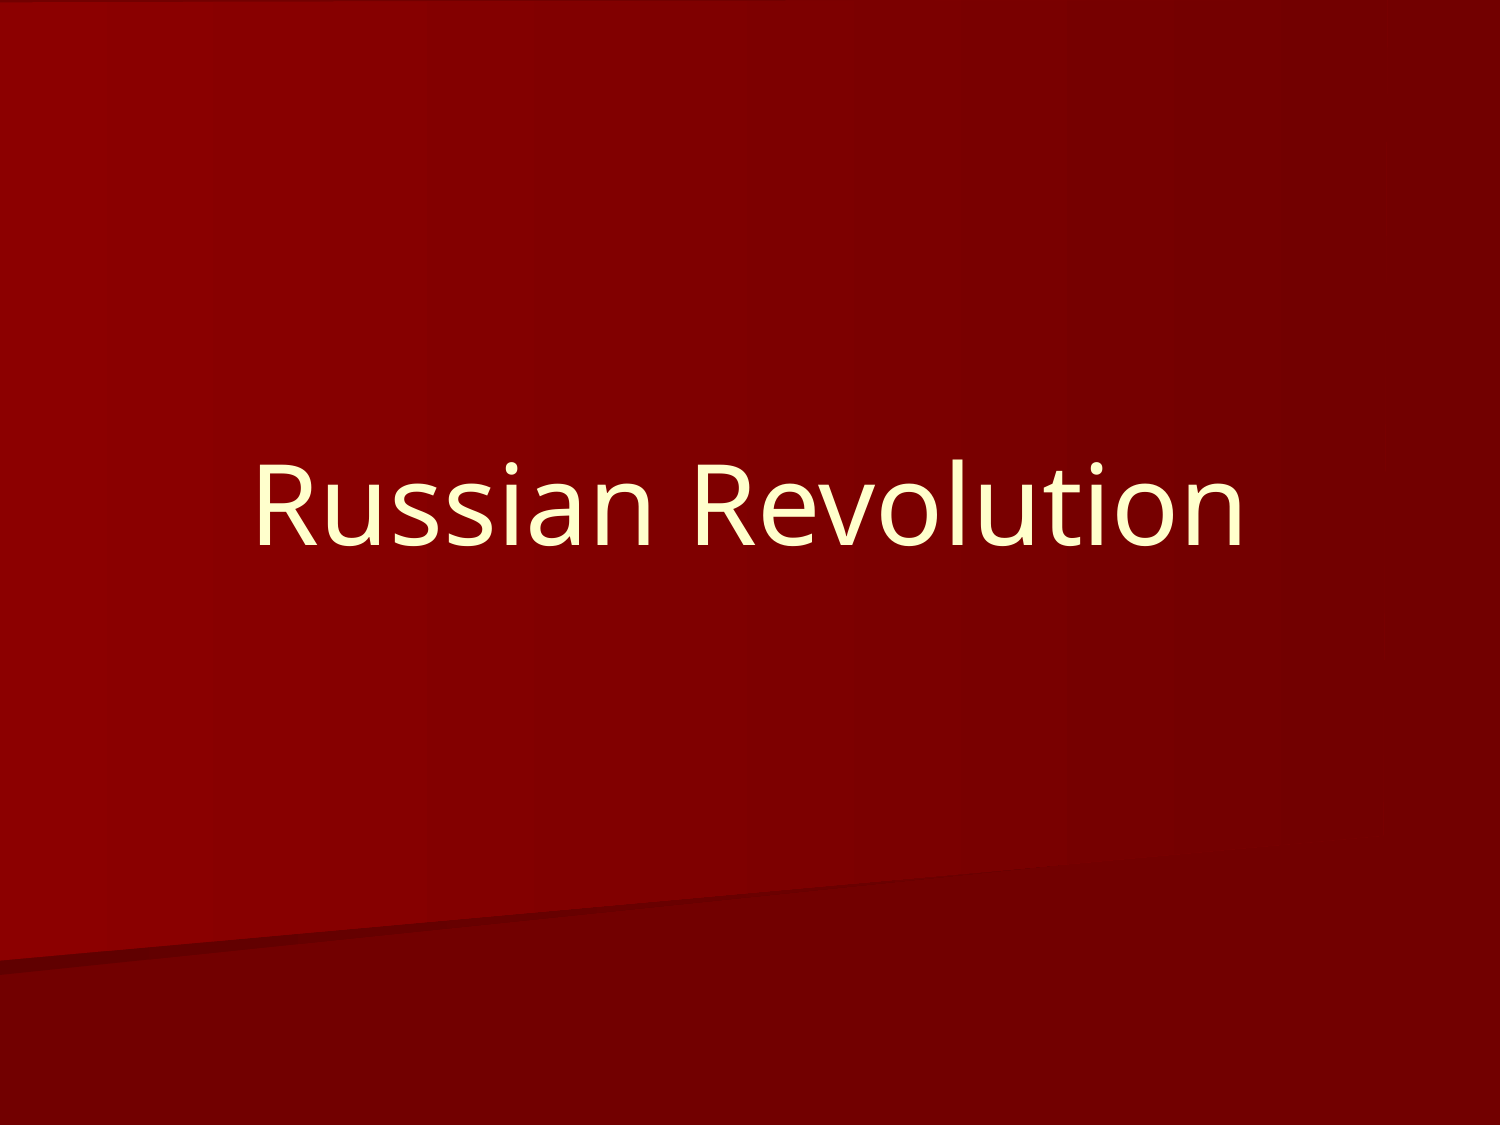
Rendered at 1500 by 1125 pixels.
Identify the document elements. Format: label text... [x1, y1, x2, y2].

title Russian Revolution [112, 289, 1388, 576]
